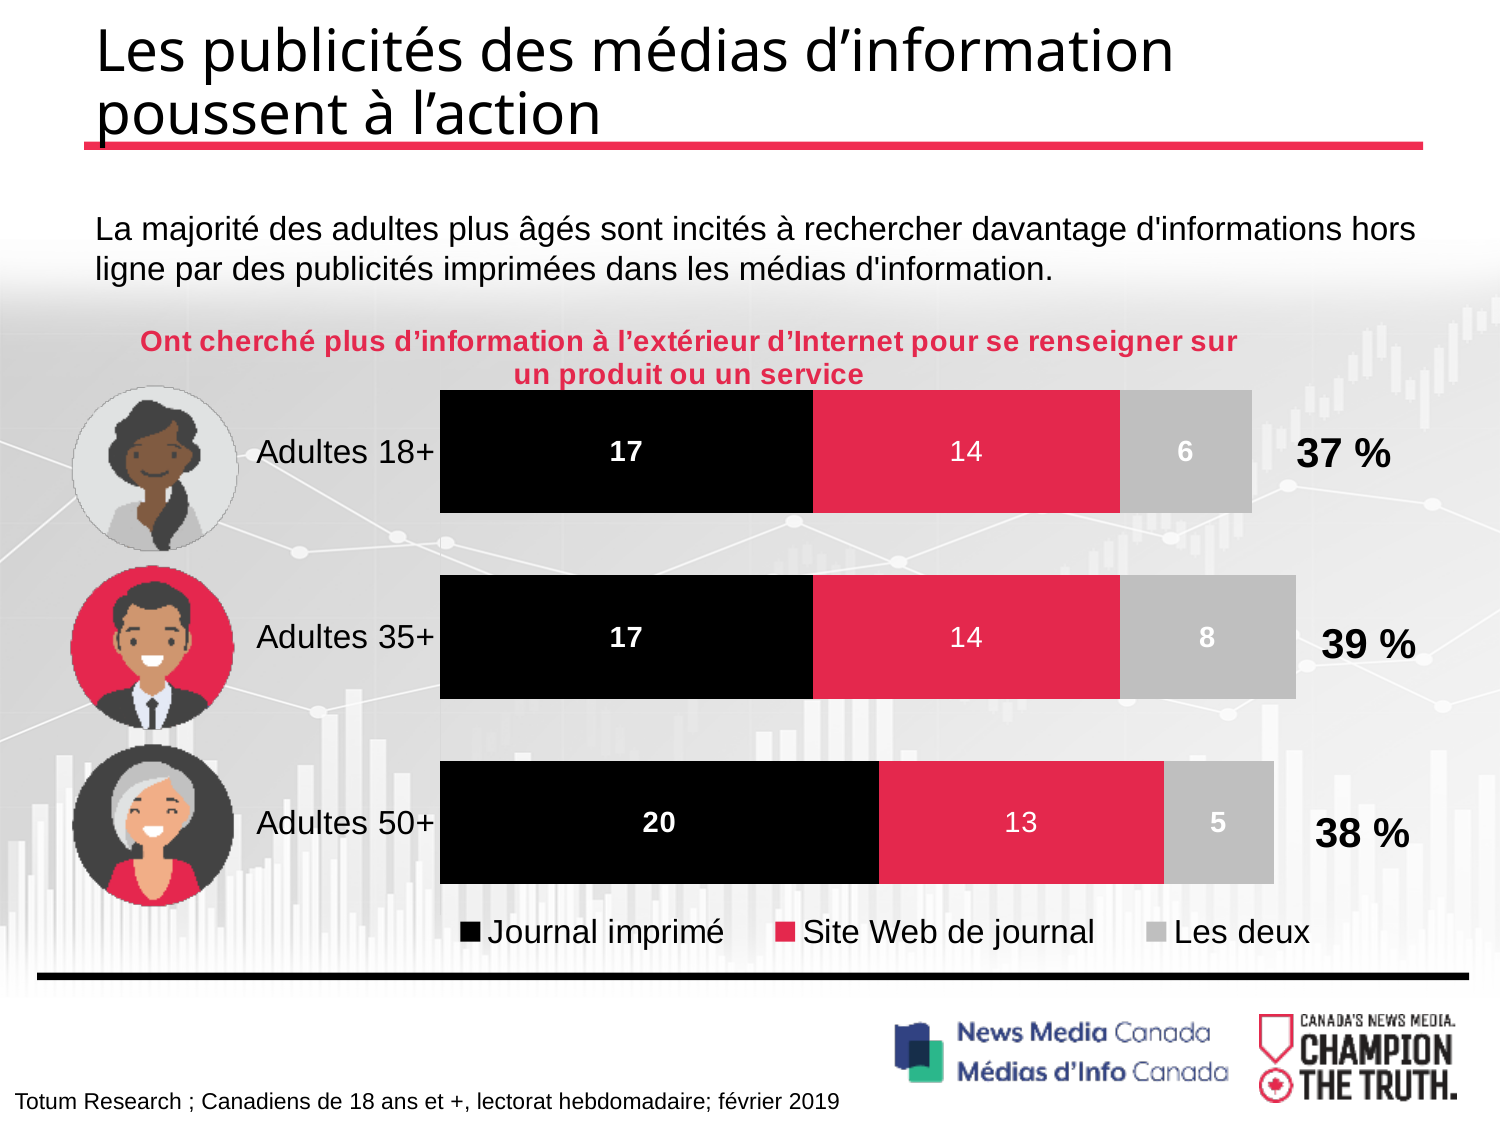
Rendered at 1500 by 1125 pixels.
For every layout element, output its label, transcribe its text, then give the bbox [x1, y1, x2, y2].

picture [889, 1017, 1238, 1094]
text_box Totum Research ; Canadiens de 18 ans et +, lectorat hebdomadaire; février 2019 [0, 1079, 856, 1122]
picture [1259, 1014, 1457, 1103]
title Les publicités des médias d’information poussent à l’action [84, 0, 1378, 194]
text_box La majorité des adultes plus âgés sont incités à rechercher davantage d'informations hors ligne par des publicités imprimées dans les médias d'information. [80, 199, 1451, 294]
picture [60, 380, 245, 919]
chart [33, 294, 1451, 990]
